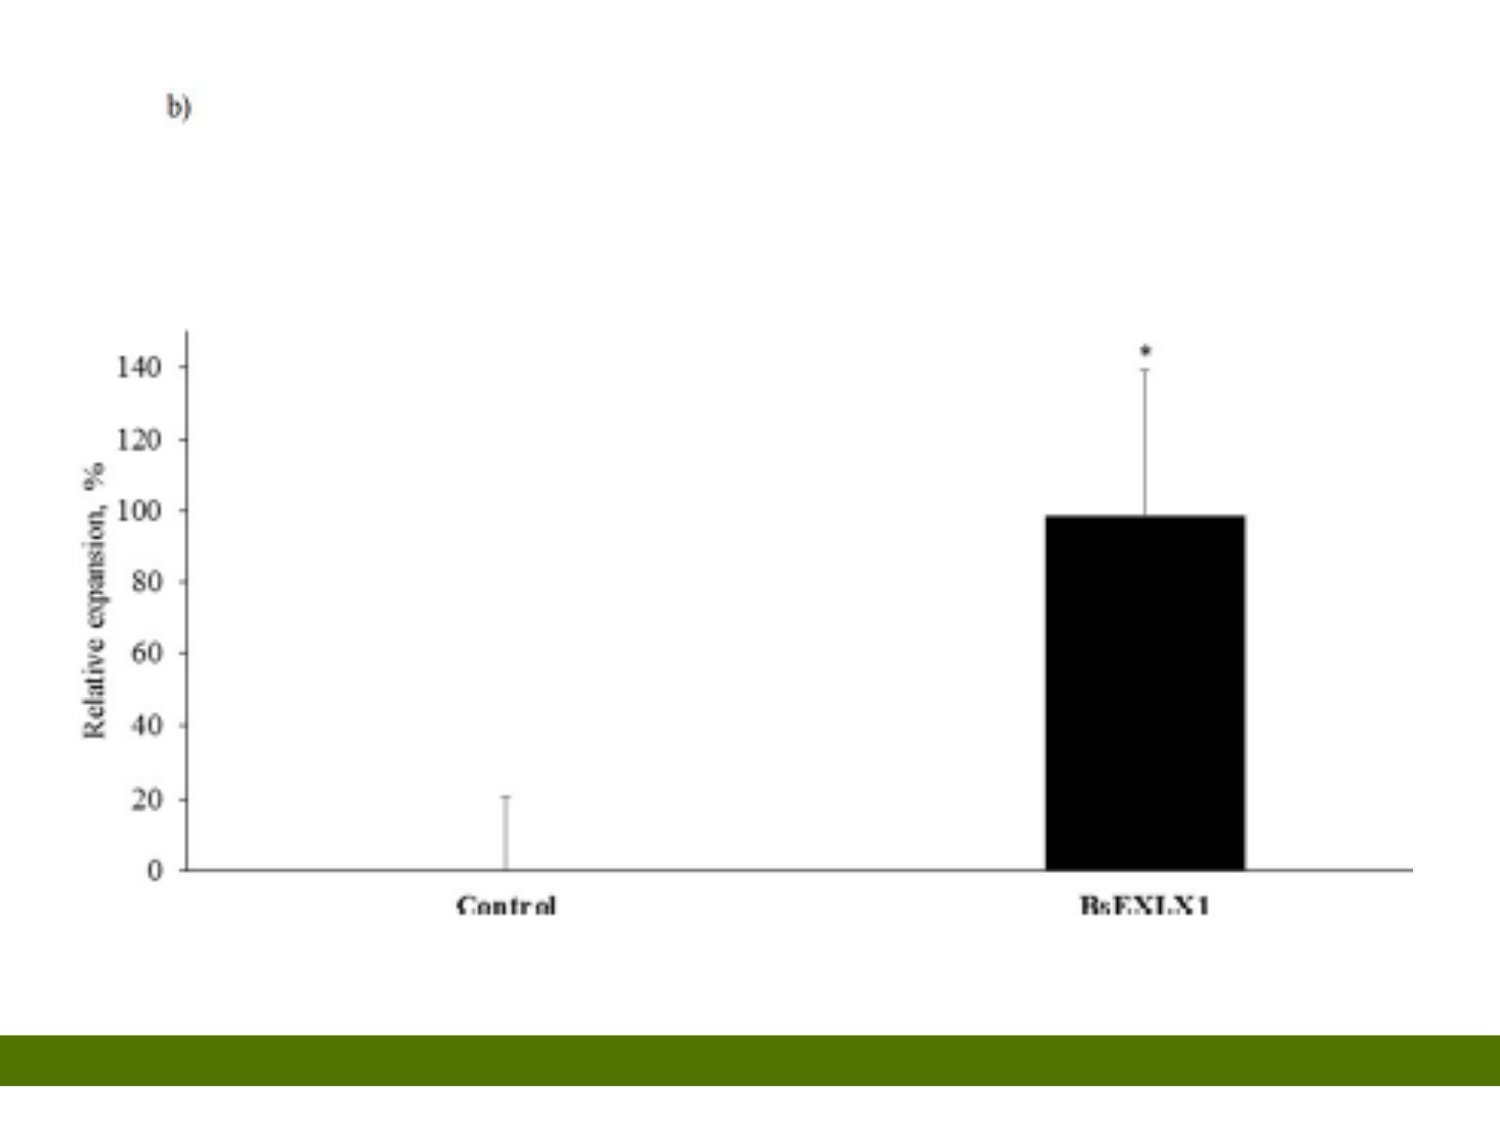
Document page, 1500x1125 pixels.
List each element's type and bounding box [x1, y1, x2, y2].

picture [58, 61, 1413, 940]
